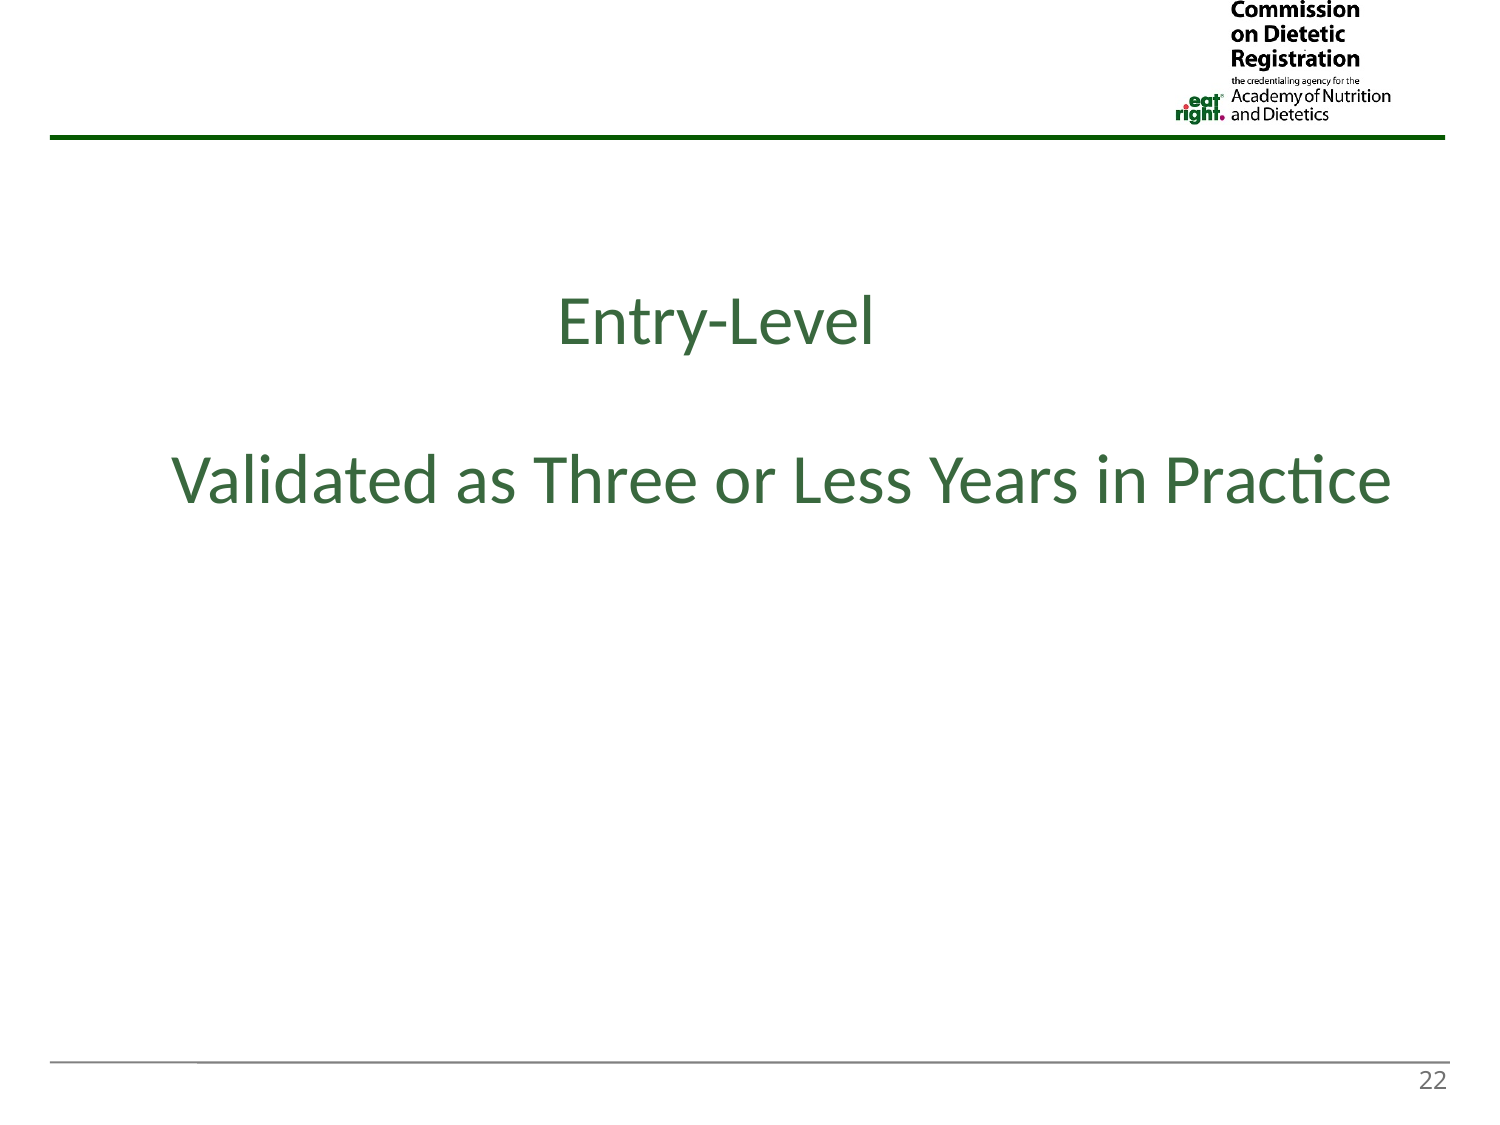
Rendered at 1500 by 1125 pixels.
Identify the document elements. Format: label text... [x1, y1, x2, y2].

picture [1175, 0, 1393, 125]
list Validated as Three or Less Years in Practice [99, 424, 1426, 738]
list Entry-Level [62, 265, 1388, 429]
slide_number 22 [1112, 1062, 1463, 1100]
